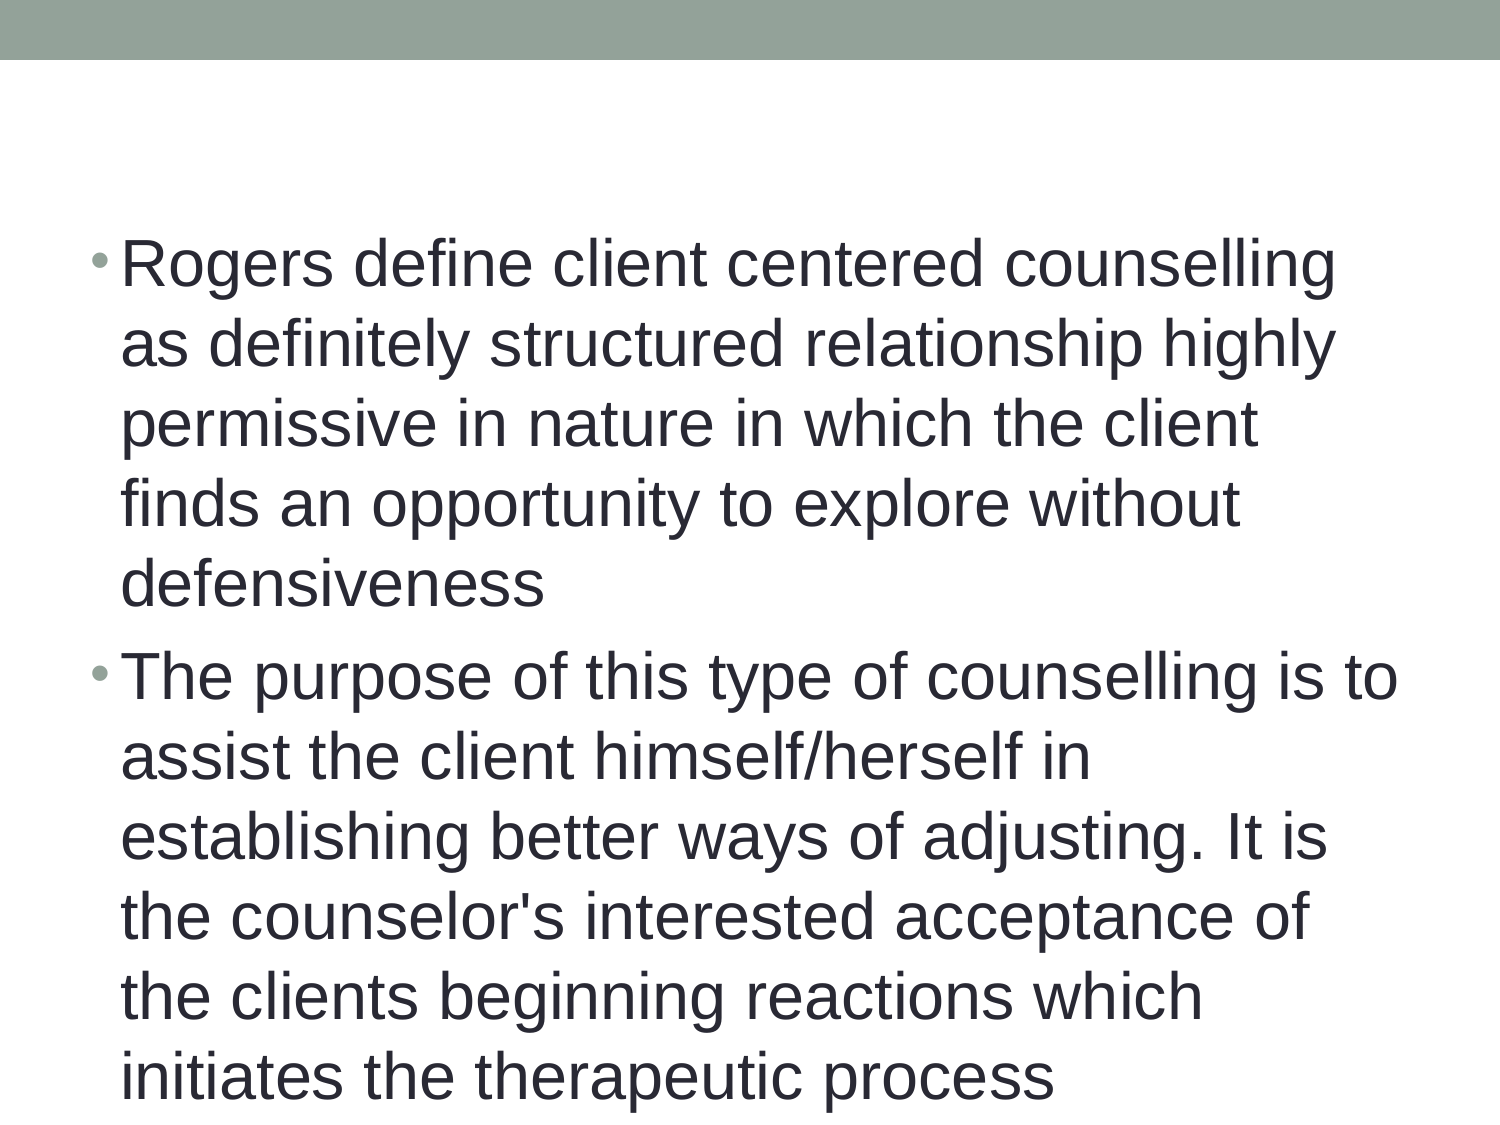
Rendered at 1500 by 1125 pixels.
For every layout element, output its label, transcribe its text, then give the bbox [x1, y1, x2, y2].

list Rogers define client centered counselling as definitely structured relationship highly permissive in nature in which the client finds an opportunity to explore without defensiveness The purpose of this type of counselling is to assist the client himself/herself in establishing better ways of adjusting. It is the counselor's interested acceptance of the clients beginning reactions which initiates the therapeutic process [75, 212, 1425, 1013]
